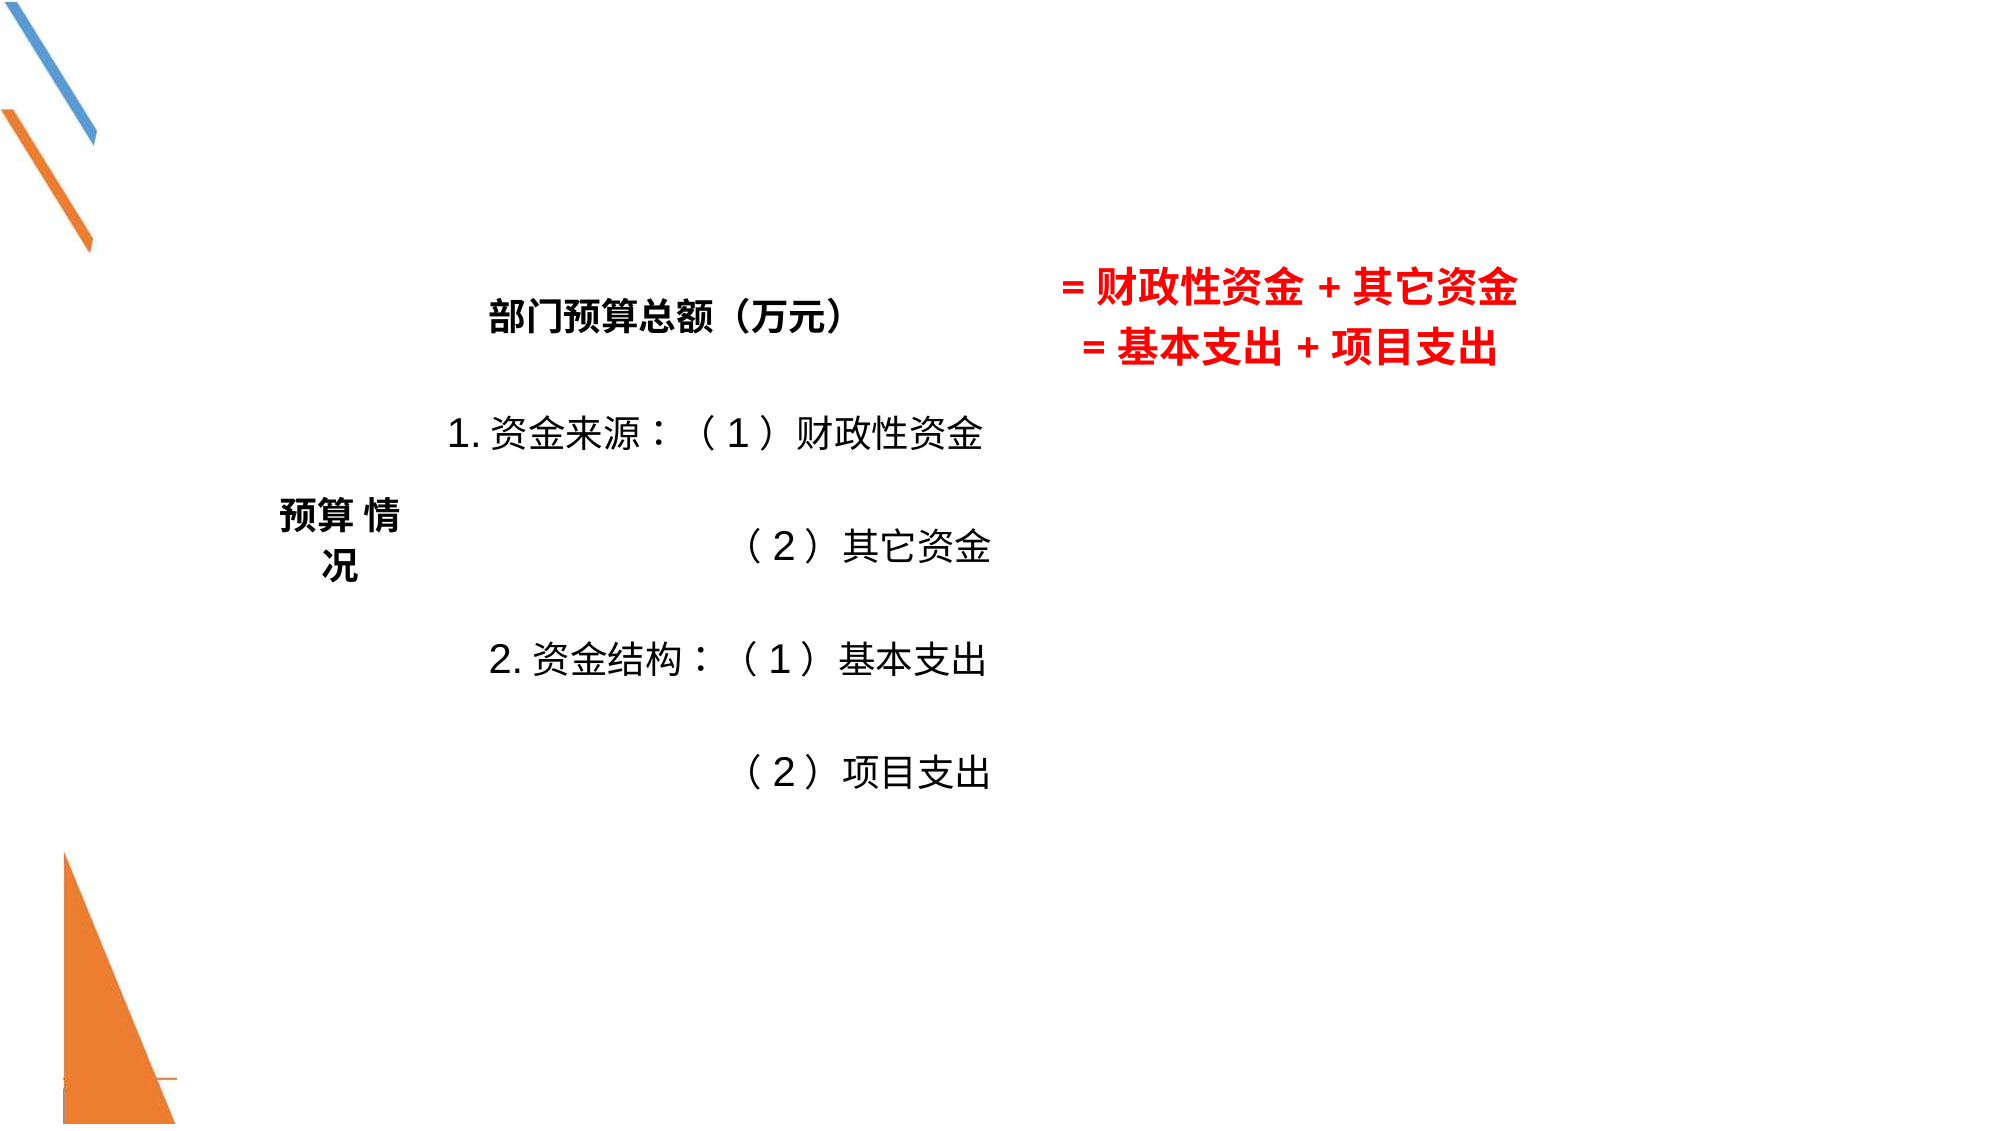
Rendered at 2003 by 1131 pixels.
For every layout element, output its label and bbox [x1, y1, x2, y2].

picture [0, 1, 98, 254]
picture [62, 852, 177, 1124]
table_header [280, 254, 1574, 827]
table_cell [401, 375, 1574, 827]
